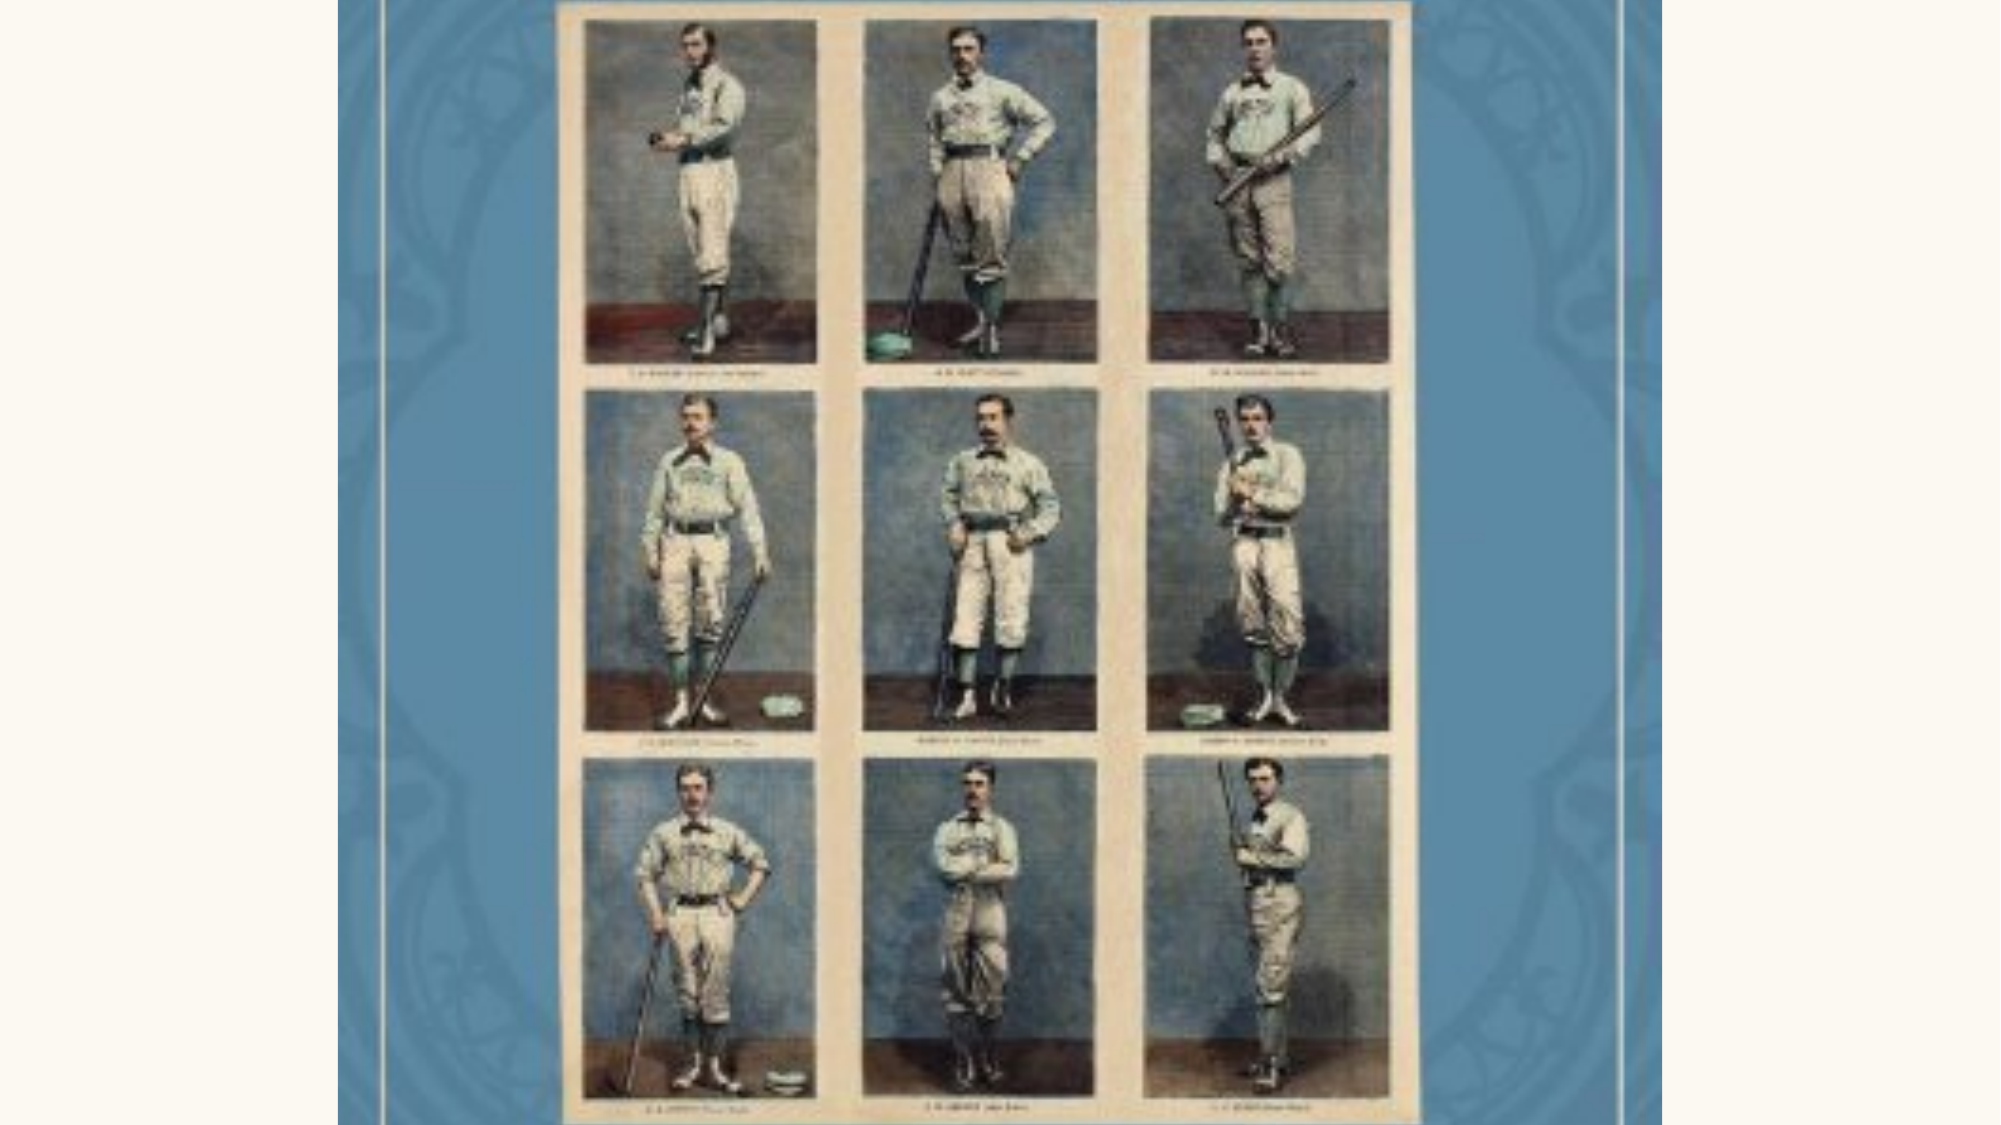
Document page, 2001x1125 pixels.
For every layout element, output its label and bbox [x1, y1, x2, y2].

picture [337, 0, 1663, 1125]
